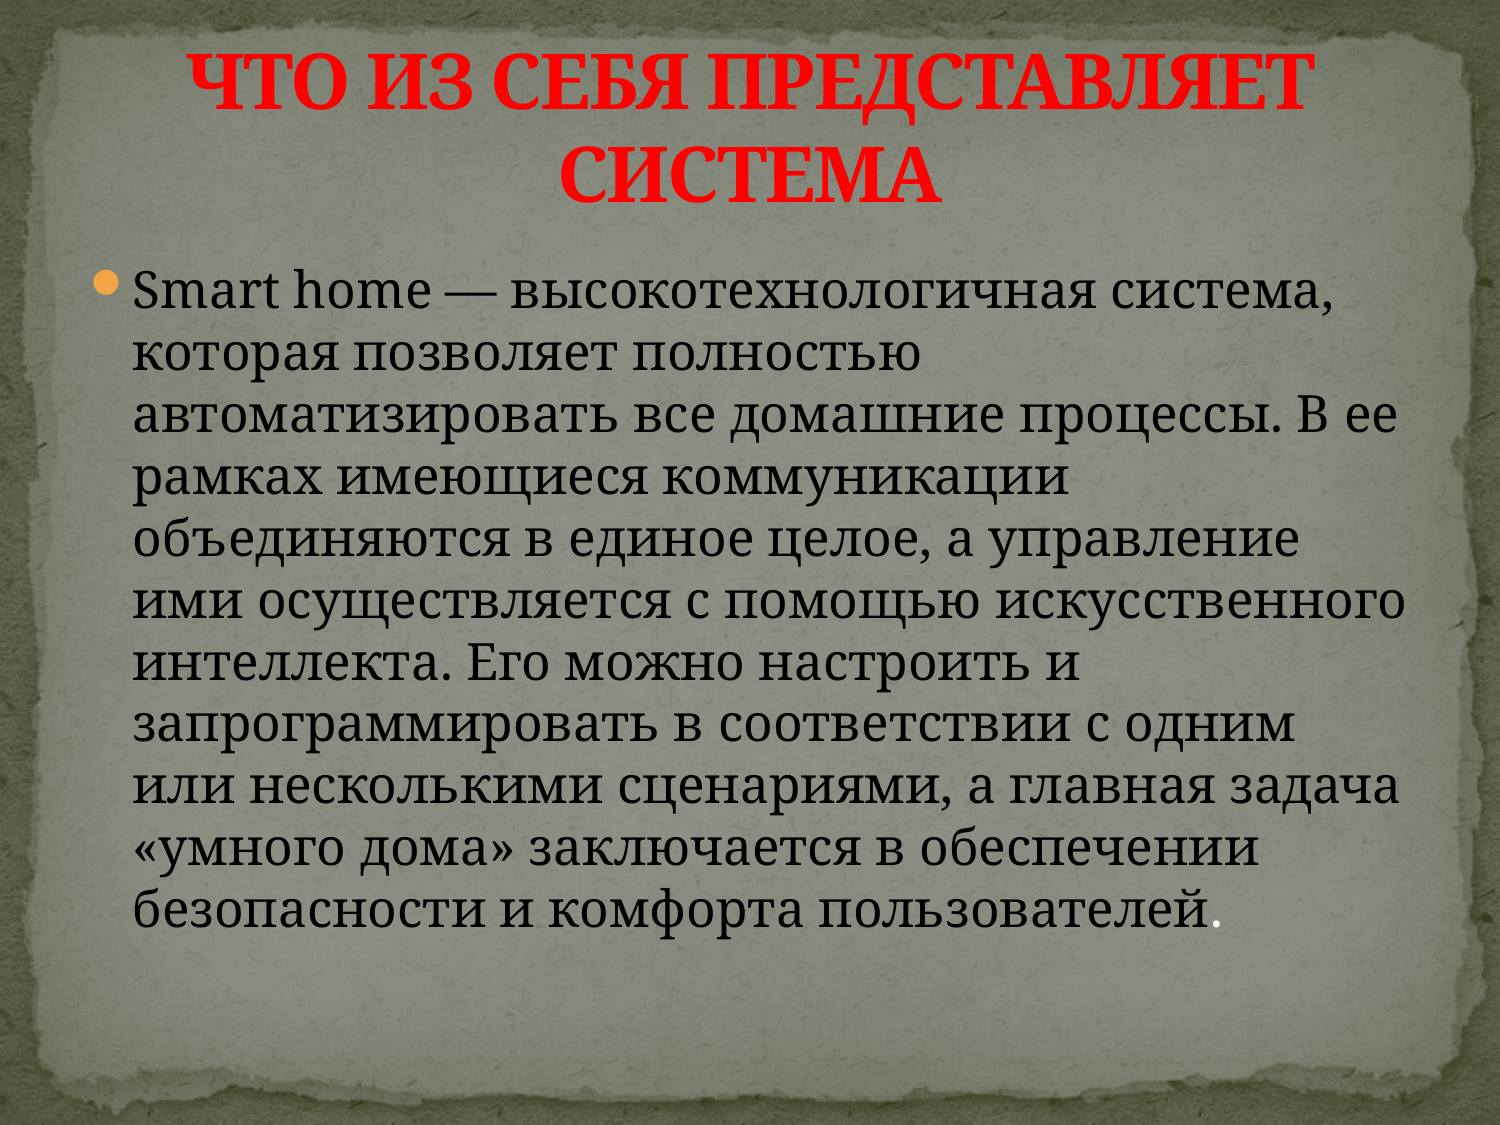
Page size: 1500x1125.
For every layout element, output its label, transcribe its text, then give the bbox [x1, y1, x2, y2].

title ЧТО ИЗ СЕБЯ ПРЕДСТАВЛЯЕТ СИСТЕМА [74, 24, 1425, 225]
list Smart home — высокотехнологичная система, которая позволяет полностью автоматизировать все домашние процессы. В ее рамках имеющиеся коммуникации объединяются в единое целое, а управление ими осуществляется с помощью искусственного интеллекта. Его можно настроить и запрограммировать в соответствии с одним или несколькими сценариями, а главная задача «умного дома» заключается в обеспечении безопасности и комфорта пользователей. [75, 249, 1425, 1000]
